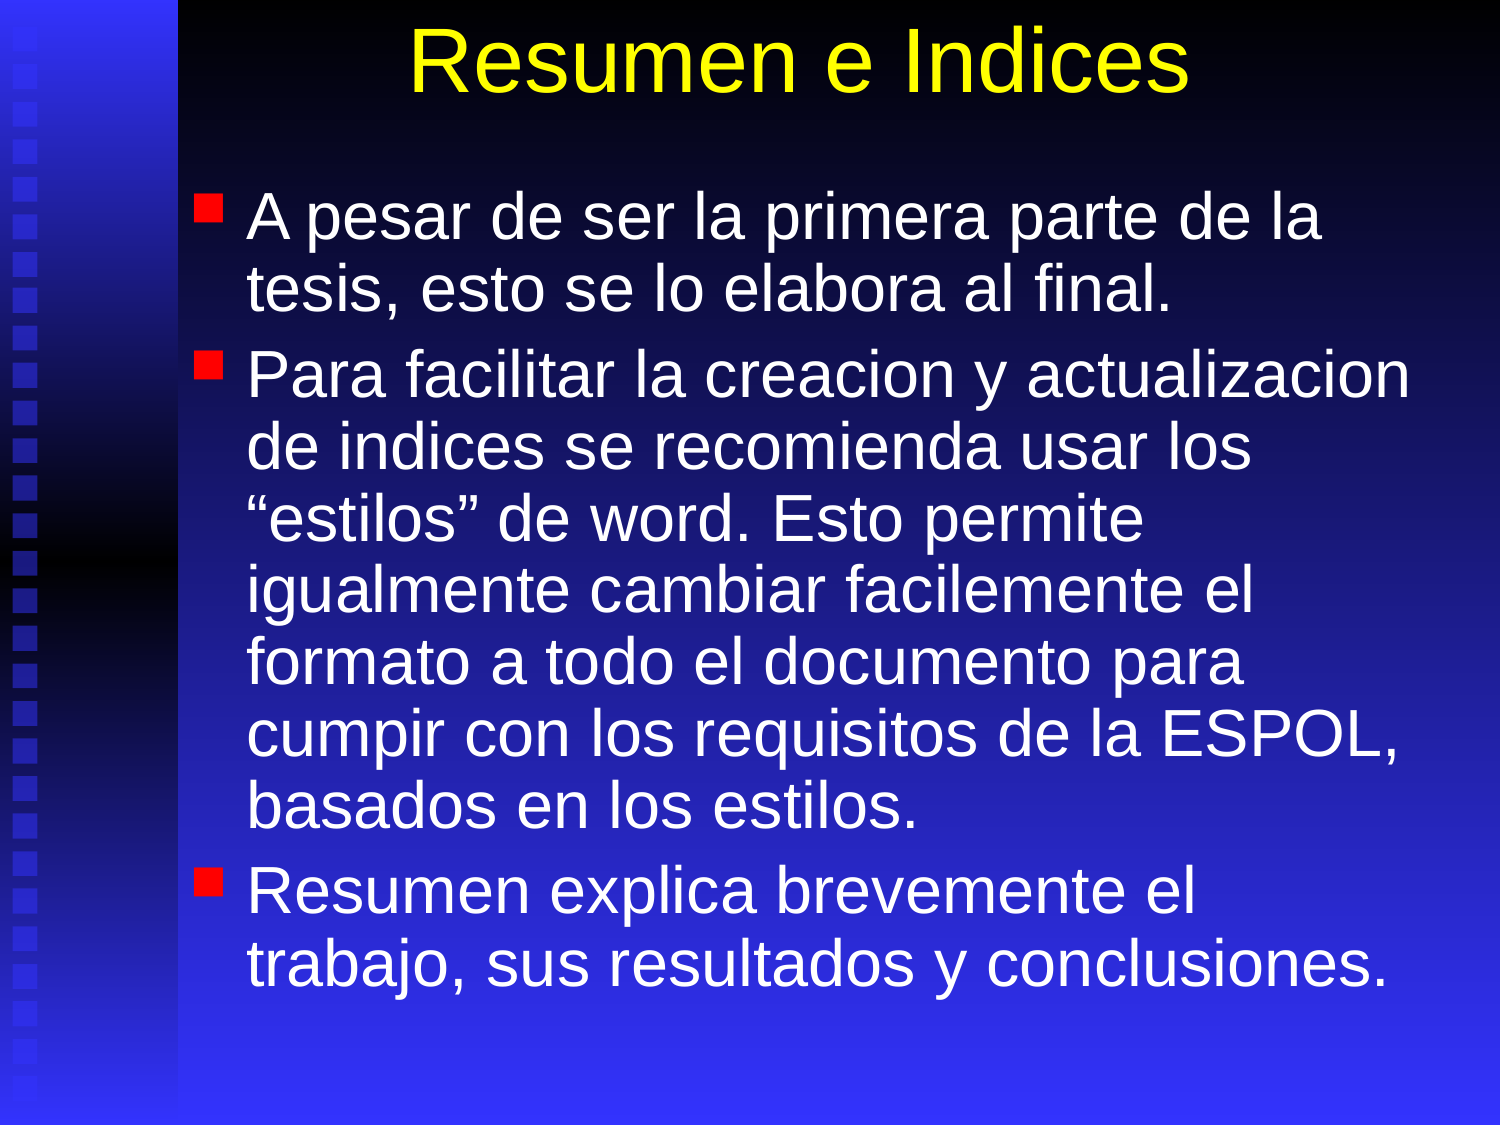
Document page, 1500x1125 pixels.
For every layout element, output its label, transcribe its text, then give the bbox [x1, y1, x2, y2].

list A pesar de ser la primera parte de la tesis, esto se lo elabora al final. Para facilitar la creacion y actualizacion de indices se recomienda usar los “estilos” de word. Esto permite igualmente cambiar facilemente el formato a todo el documento para cumpir con los requisitos de la ESPOL, basados en los estilos. Resumen explica brevemente el trabajo, sus resultados y conclusiones. [174, 174, 1451, 1101]
title Resumen e Indices [162, 0, 1438, 151]
